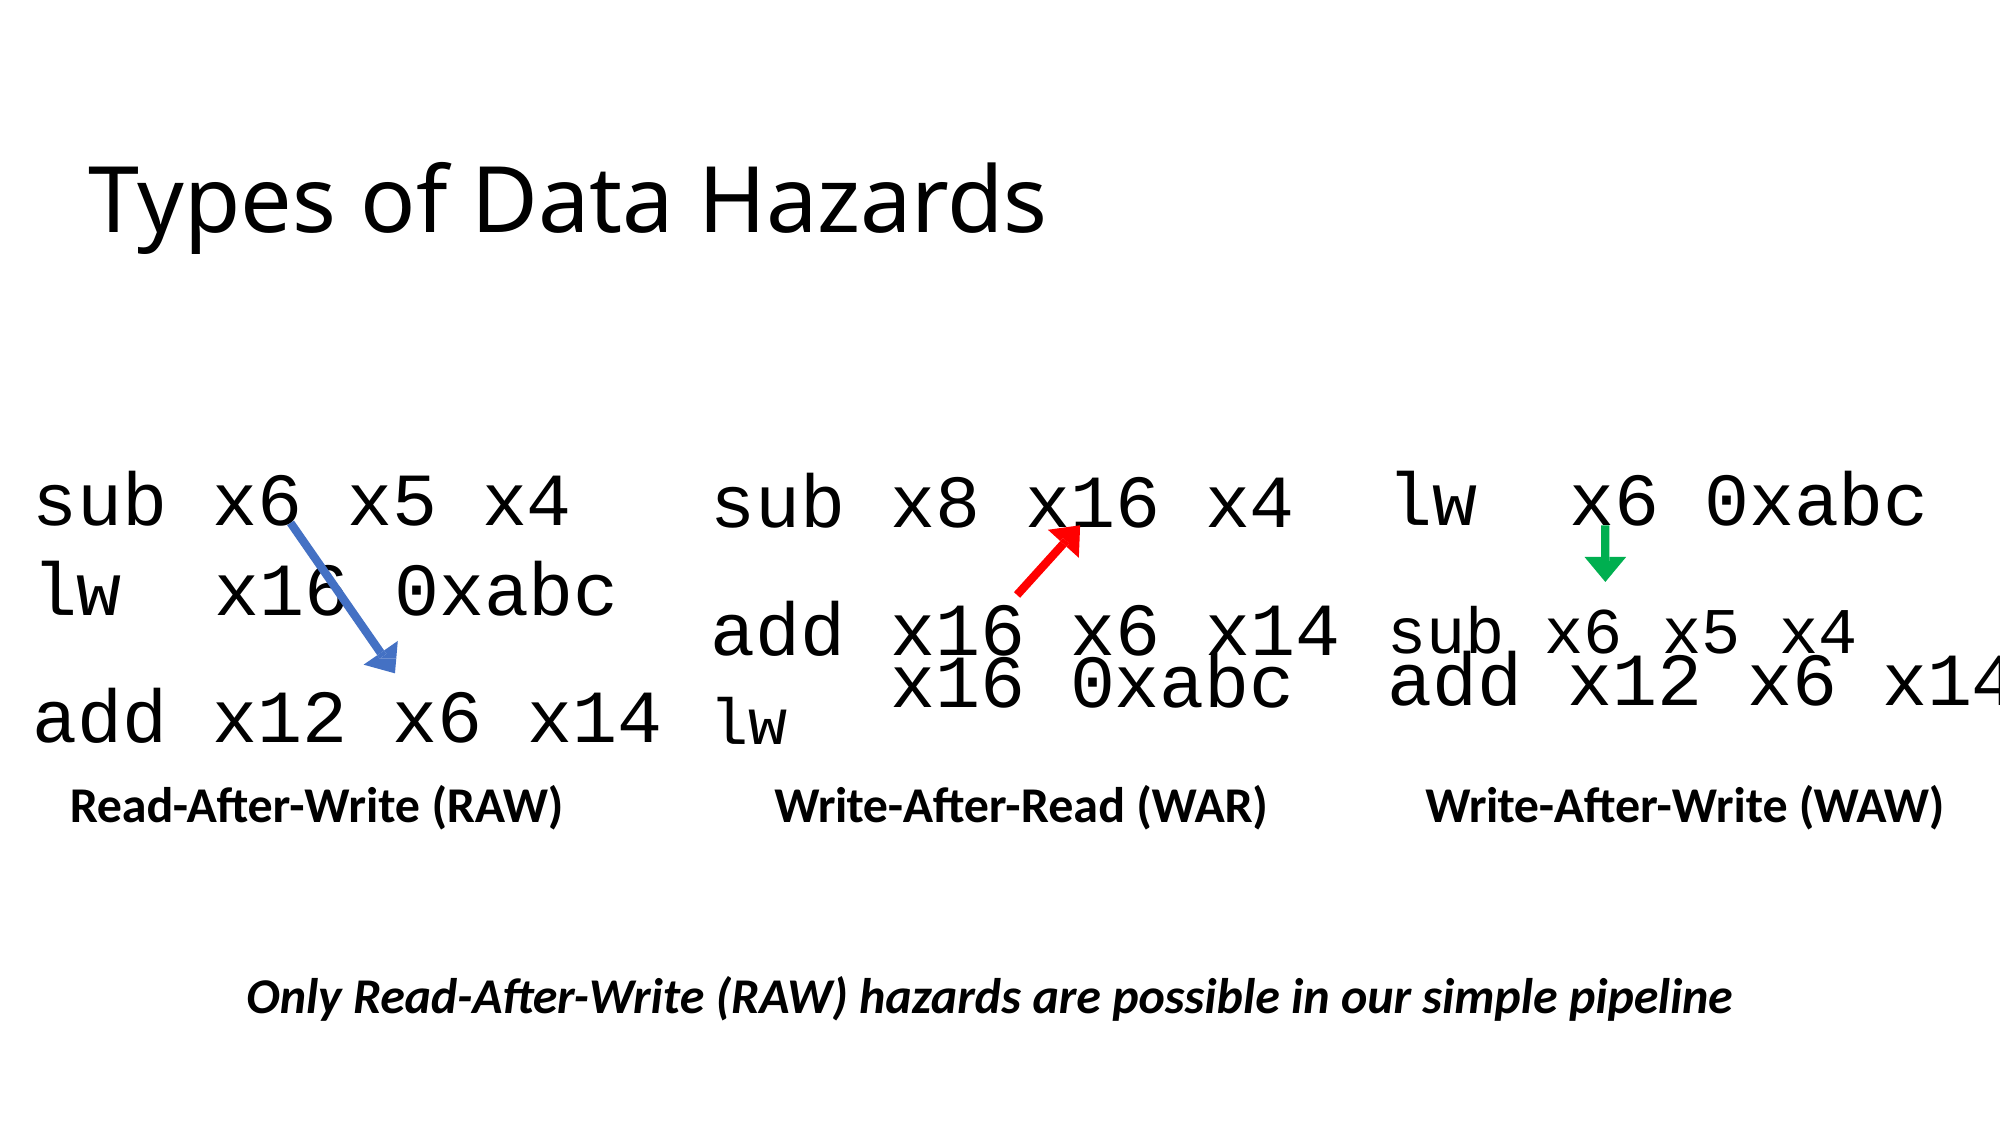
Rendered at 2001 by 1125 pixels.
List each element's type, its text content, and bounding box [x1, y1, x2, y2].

text_box Only Read-After-Write (RAW) hazards are possible in our simple pipeline [244, 961, 1740, 1024]
title Types of Data Hazards [36, 38, 1892, 329]
text_box lw x6 0xabc [1385, 447, 1931, 540]
text_box [1047, 525, 1081, 540]
text_box sub x6 x5 x4 lw x16 0xabc [30, 447, 620, 627]
text_box Write-After-Write (WAW) [1423, 770, 1955, 833]
text_box add x16 x6 x14 sub x6 x5 x4 [708, 540, 1931, 678]
text_box [287, 520, 368, 627]
text_box add x12 x6 x14 [1385, 627, 2000, 720]
text_box add x12 x6 x14 lw [30, 627, 803, 765]
text_box x16 0xabc [888, 678, 1298, 723]
text_box sub x8 x16 x4 [708, 450, 1298, 540]
text_box Read-After-Write (RAW) Write-After-Read (WAR) [67, 770, 1276, 833]
